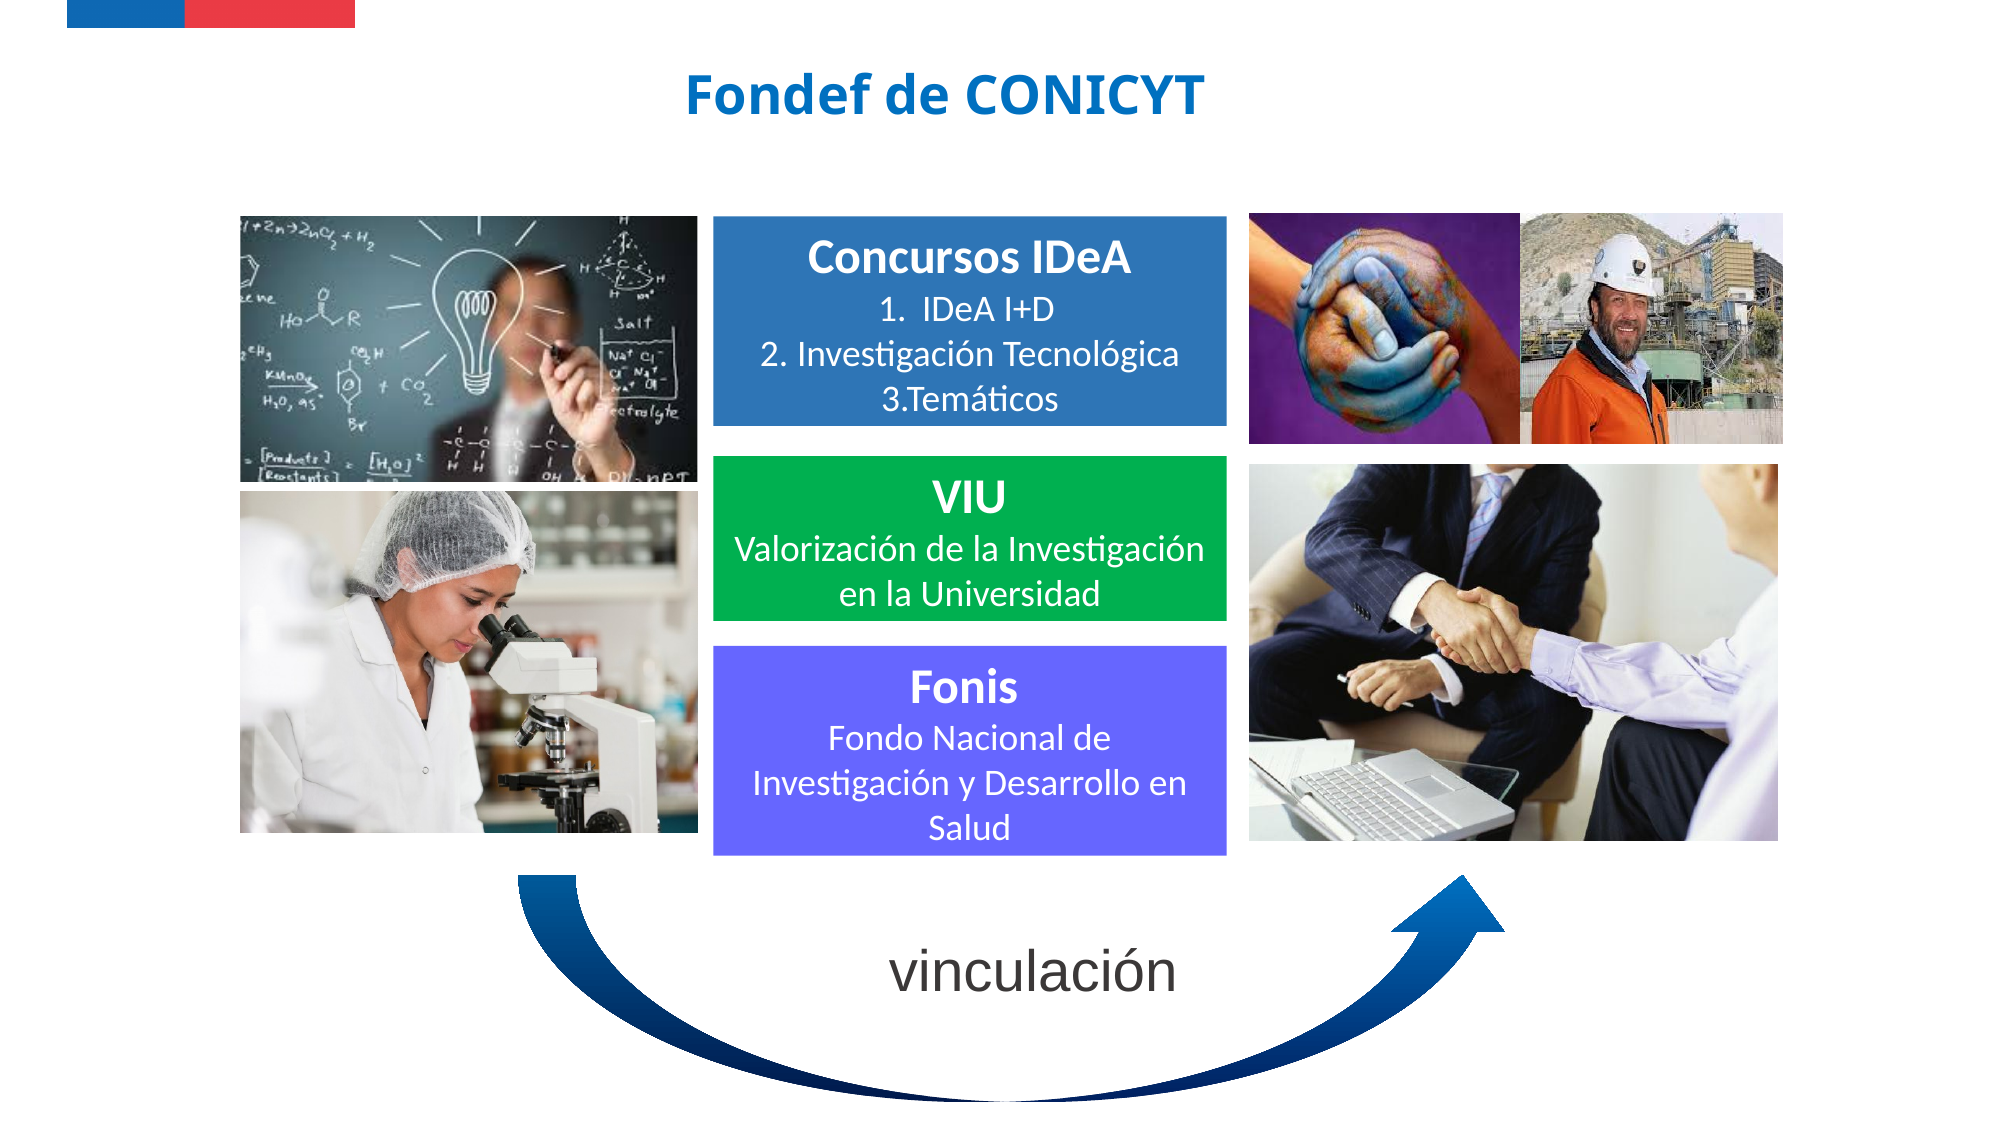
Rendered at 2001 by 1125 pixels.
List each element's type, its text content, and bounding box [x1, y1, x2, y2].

text_box [517, 874, 1506, 1103]
picture [1249, 213, 1783, 444]
text_box Fondef de CONICYT [256, 46, 1634, 177]
picture [1249, 464, 1778, 841]
picture [67, 0, 355, 28]
text_box Fonis Fondo Nacional de Investigación y Desarrollo en Salud [712, 645, 1228, 857]
text_box vinculación [797, 926, 1270, 1011]
picture [240, 216, 698, 482]
text_box Concursos IDeA IDeA I+D 2. Investigación Tecnológica 3.Temáticos [712, 215, 1228, 427]
text_box VIU Valorización de la Investigación en la Universidad [712, 455, 1228, 622]
picture [240, 491, 698, 833]
